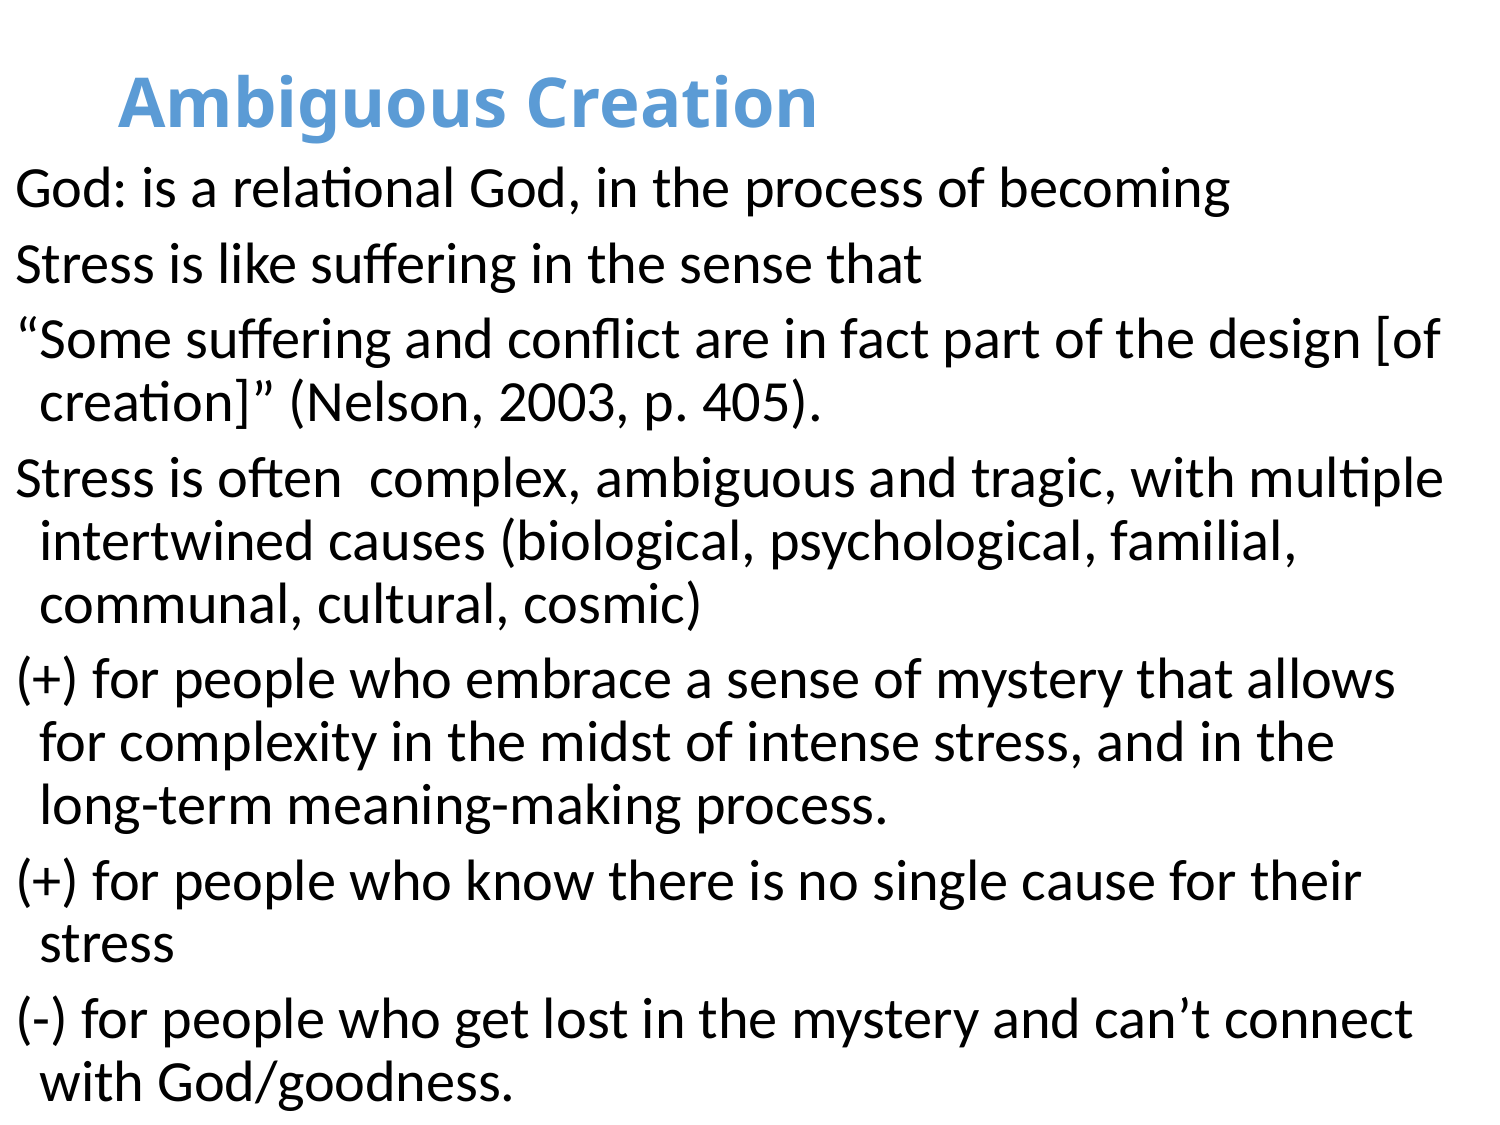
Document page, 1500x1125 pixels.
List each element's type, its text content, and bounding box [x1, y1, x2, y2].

list God: is a relational God, in the process of becoming Stress is like suffering in the sense that “Some suffering and conflict are in fact part of the design [of creation]” (Nelson, 2003, p. 405). Stress is often complex, ambiguous and tragic, with multiple intertwined causes (biological, psychological, familial, communal, cultural, cosmic) (+) for people who embrace a sense of mystery that allows for complexity in the midst of intense stress, and in the long-term meaning-making process. (+) for people who know there is no single cause for their stress (-) for people who get lost in the mystery and can’t connect with God/goodness. [0, 149, 1475, 1125]
title Ambiguous Creation [103, 59, 1397, 149]
